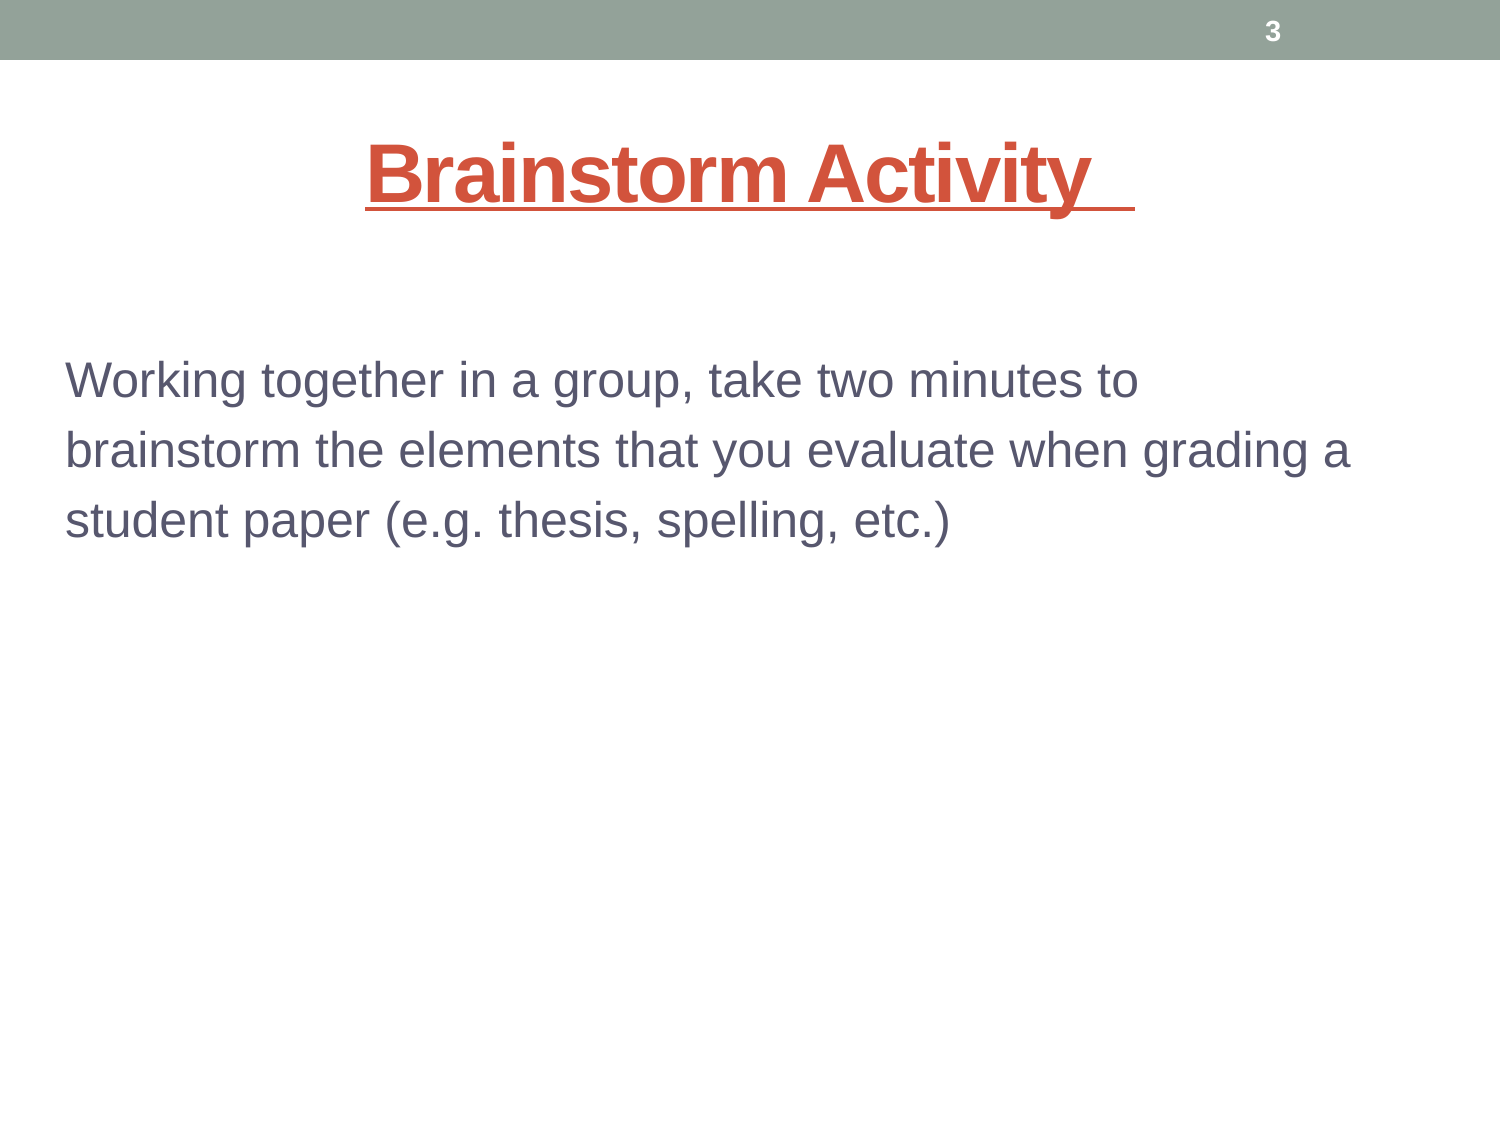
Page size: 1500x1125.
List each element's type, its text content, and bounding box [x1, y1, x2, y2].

title Brainstorm Activity [75, 87, 1425, 250]
slide_number 3 [1250, 3, 1425, 57]
list Working together in a group, take two minutes to brainstorm the elements that you evaluate when grading a student paper (e.g. thesis, spelling, etc.) [50, 200, 1400, 1000]
